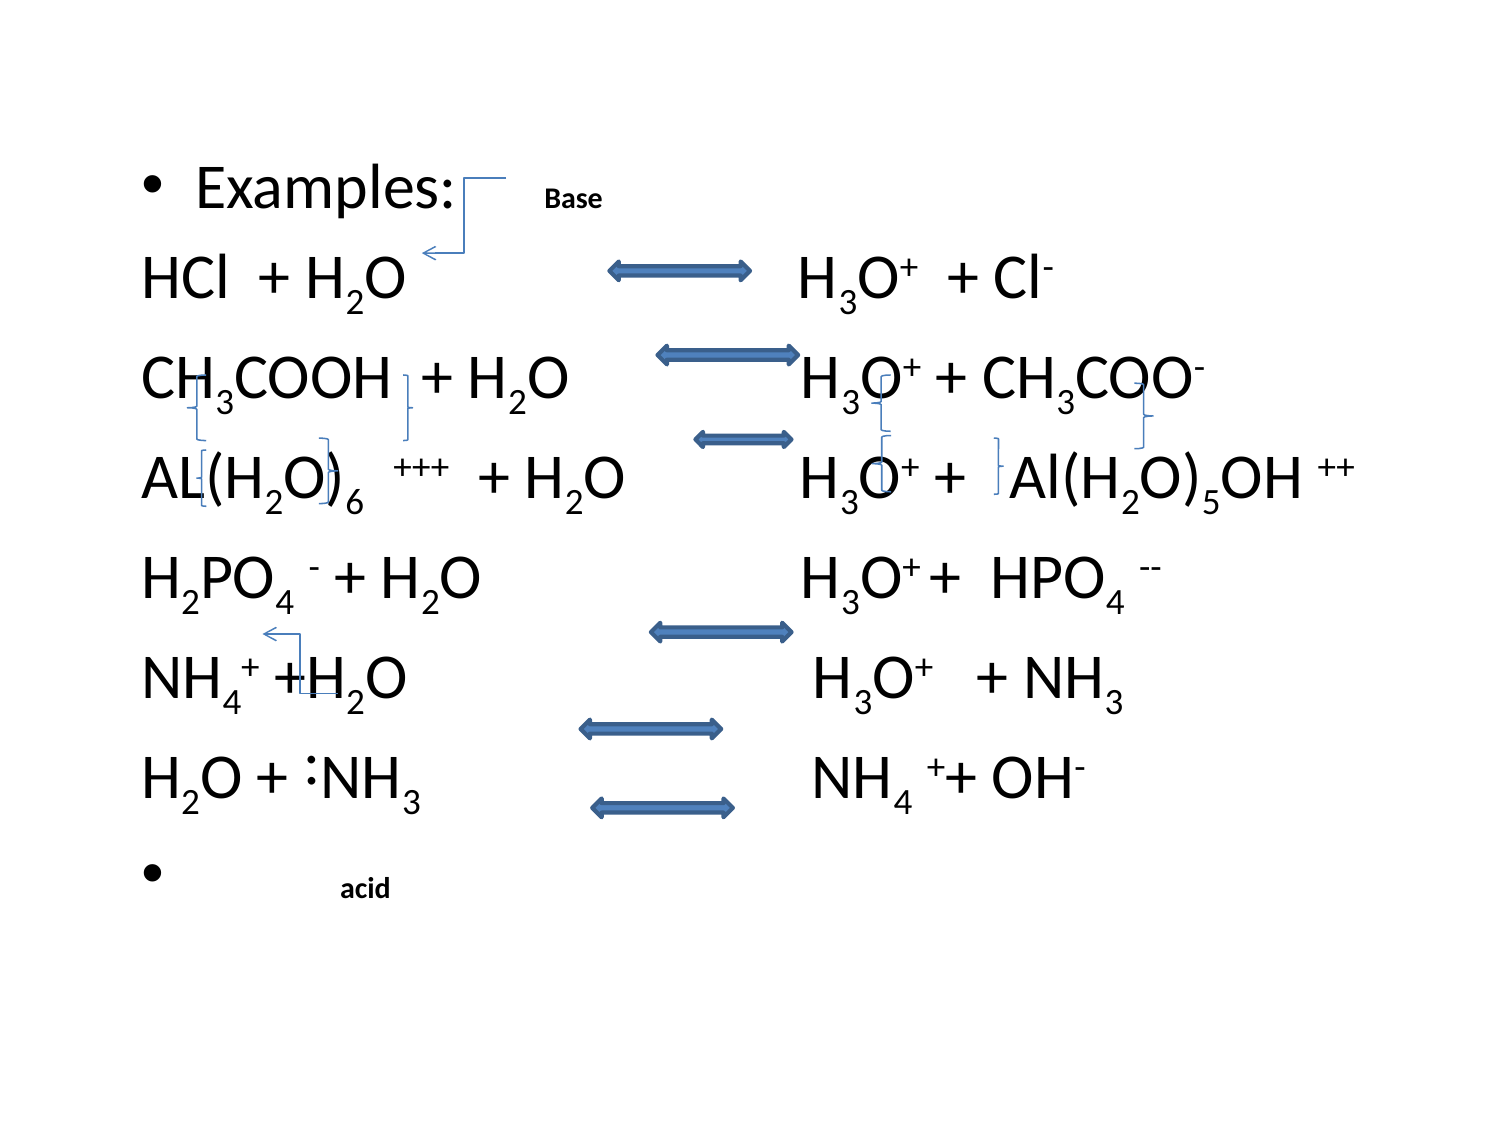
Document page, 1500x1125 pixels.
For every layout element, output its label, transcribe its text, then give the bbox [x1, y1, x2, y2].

text_box [318, 437, 339, 505]
text_box [871, 374, 891, 433]
text_box [186, 374, 207, 442]
text_box [693, 429, 794, 449]
text_box [993, 437, 1004, 496]
text_box [590, 796, 735, 820]
text_box [196, 449, 207, 508]
text_box [578, 717, 724, 741]
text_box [421, 177, 507, 254]
text_box [655, 343, 801, 367]
text_box [648, 620, 794, 644]
text_box [607, 259, 753, 283]
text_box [262, 633, 339, 694]
text_box [403, 374, 414, 442]
list Examples: Base HCl + H2O H3O+ + Cl- CH3COOH + H2O H3O+ + CH3COO- AL(H2O)6 +++ + H2O H3O+ + Al(H2O)5OH ++ H2PO4 - + H2O H3O+ + HPO4 -- NH4+ +H2O H3O+ + NH3 H2O + ˸NH3 NH4 ++ OH- acid [126, 137, 1374, 981]
text_box [871, 434, 892, 493]
text_box [1134, 382, 1154, 450]
